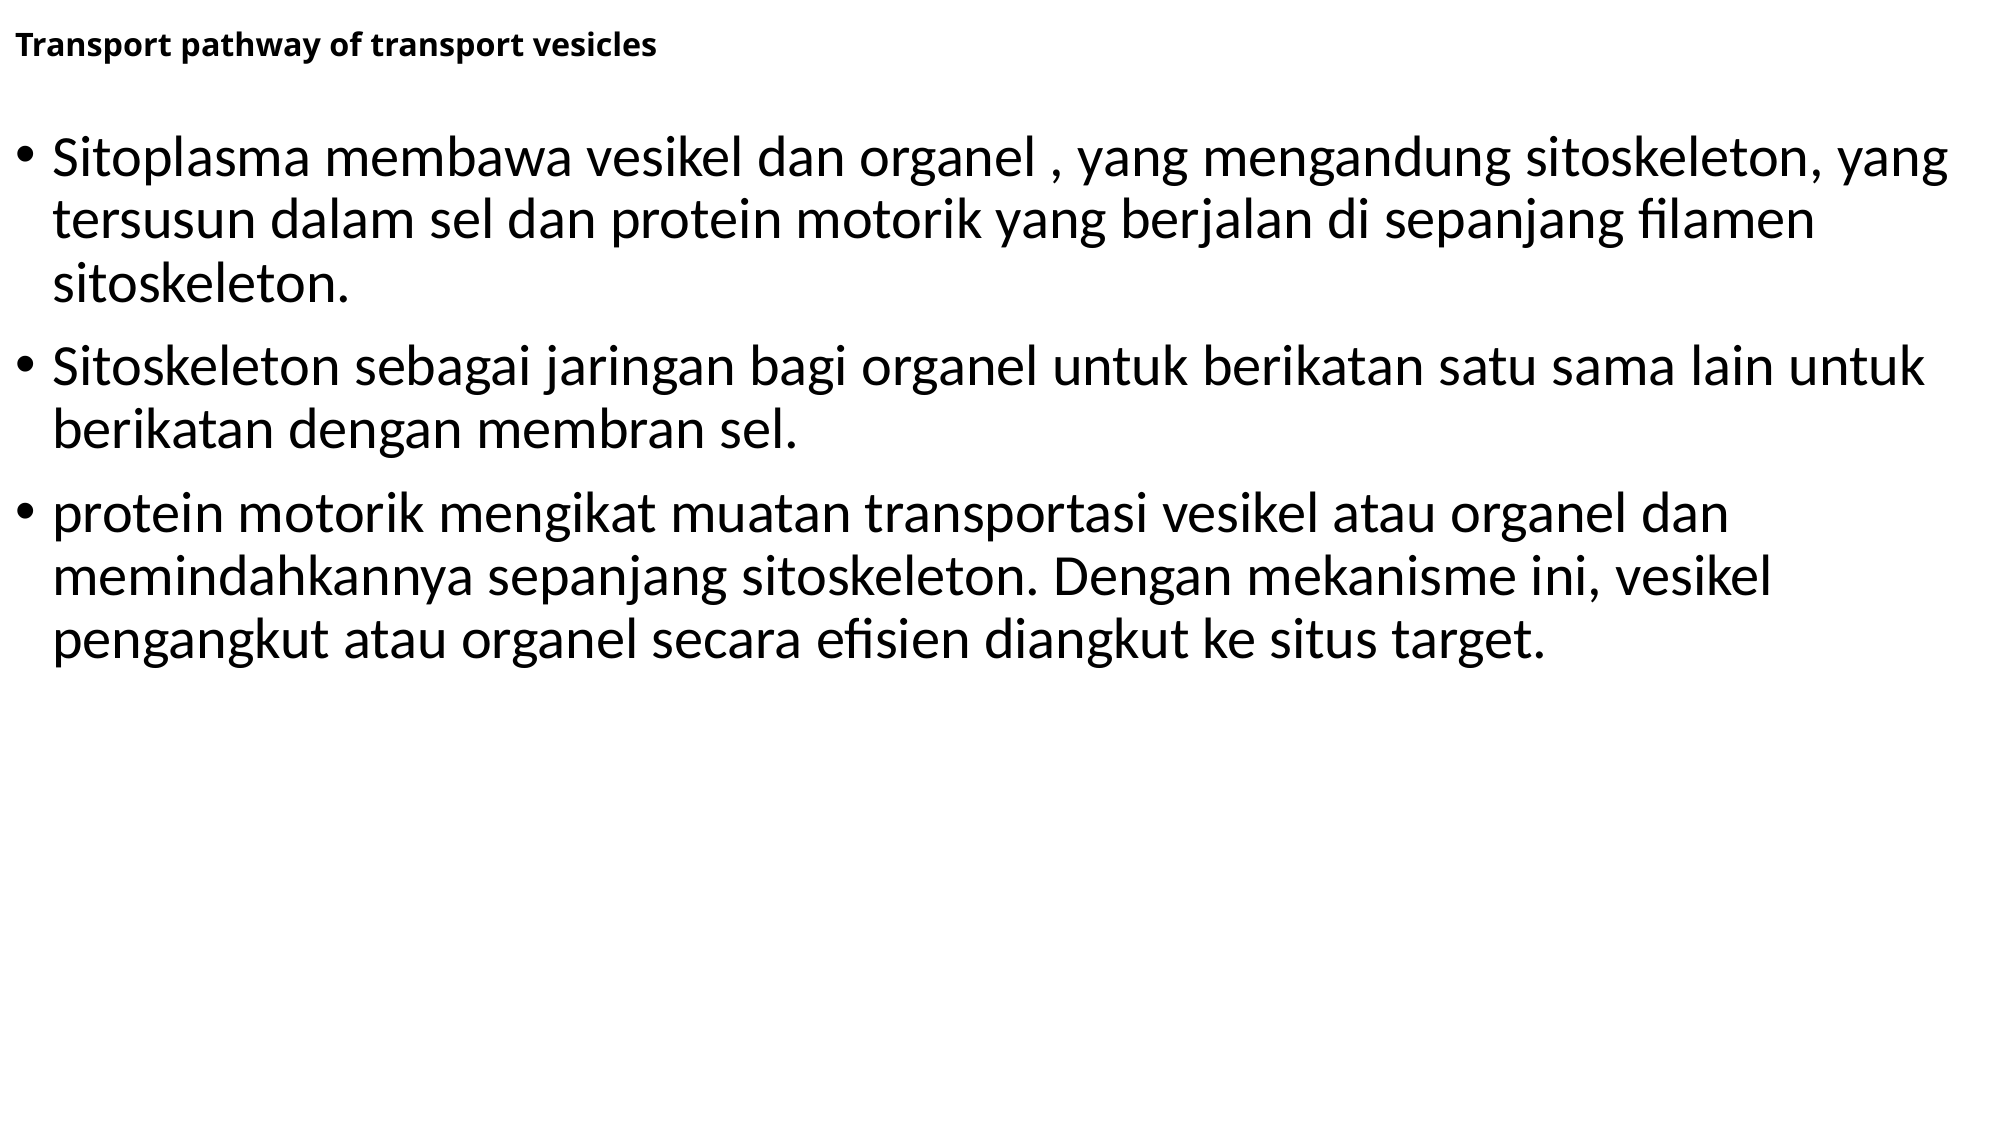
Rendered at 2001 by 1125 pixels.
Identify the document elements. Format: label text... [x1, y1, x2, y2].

title Transport pathway of transport vesicles [0, 21, 1076, 118]
list Sitoplasma membawa vesikel dan organel , yang mengandung sitoskeleton, yang tersusun dalam sel dan protein motorik yang berjalan di sepanjang filamen sitoskeleton. Sitoskeleton sebagai jaringan bagi organel untuk berikatan satu sama lain untuk berikatan dengan membran sel. protein motorik mengikat muatan transportasi vesikel atau organel dan memindahkannya sepanjang sitoskeleton. Dengan mekanisme ini, vesikel pengangkut atau organel secara efisien diangkut ke situs target. [0, 118, 2000, 1029]
